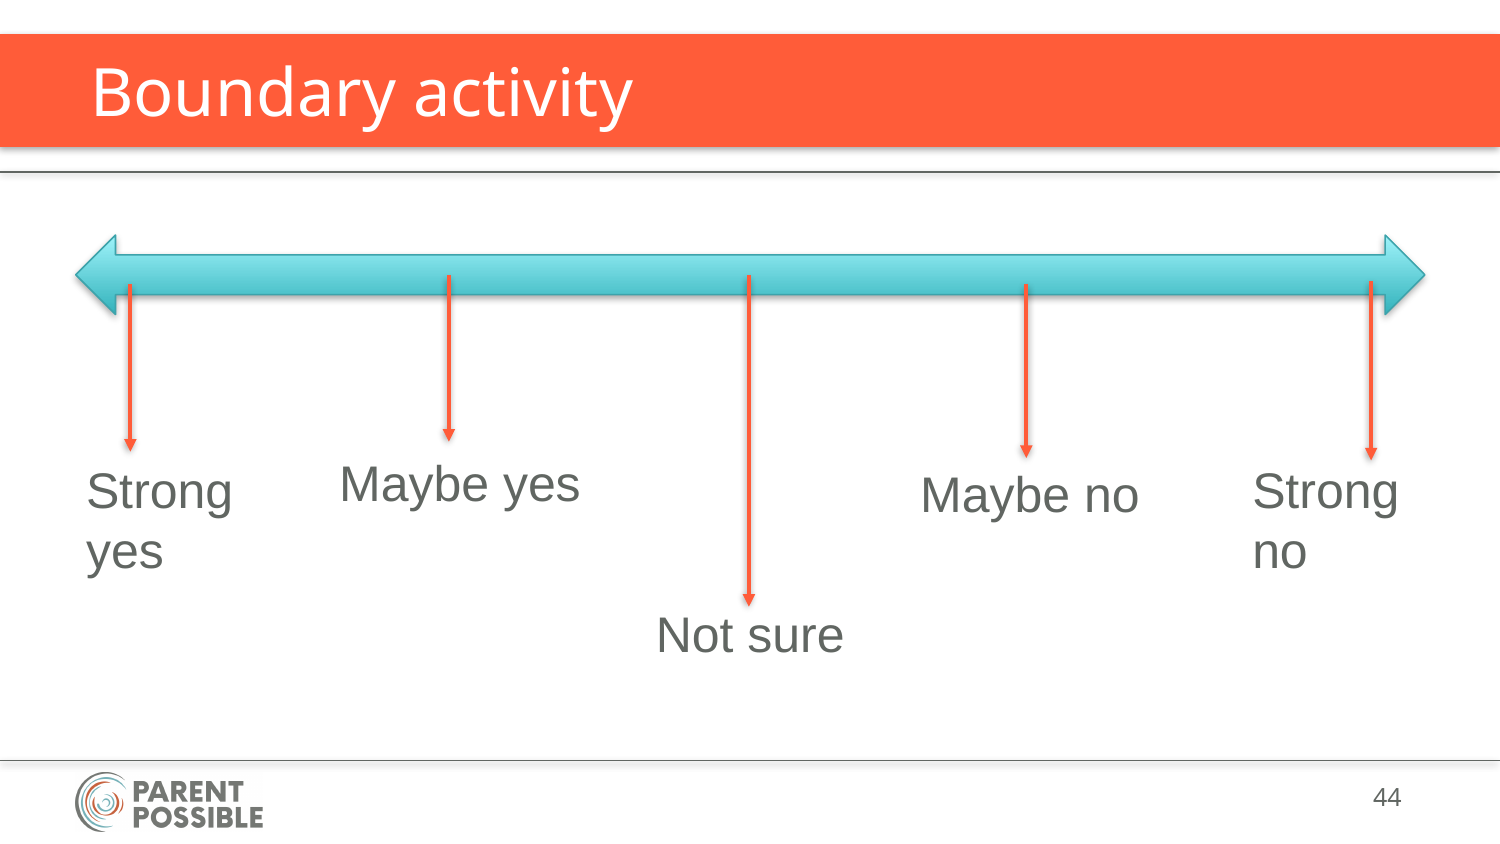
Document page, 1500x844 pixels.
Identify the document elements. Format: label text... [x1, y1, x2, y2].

title Boundary activity [75, 38, 1425, 141]
picture [75, 772, 263, 832]
text_box Maybe yes [324, 444, 608, 519]
text_box Strong no [1237, 451, 1475, 587]
text_box Strong yes [71, 451, 293, 587]
text_box [75, 234, 1426, 316]
text_box Maybe no [905, 454, 1185, 530]
text_box Not sure [640, 594, 891, 670]
